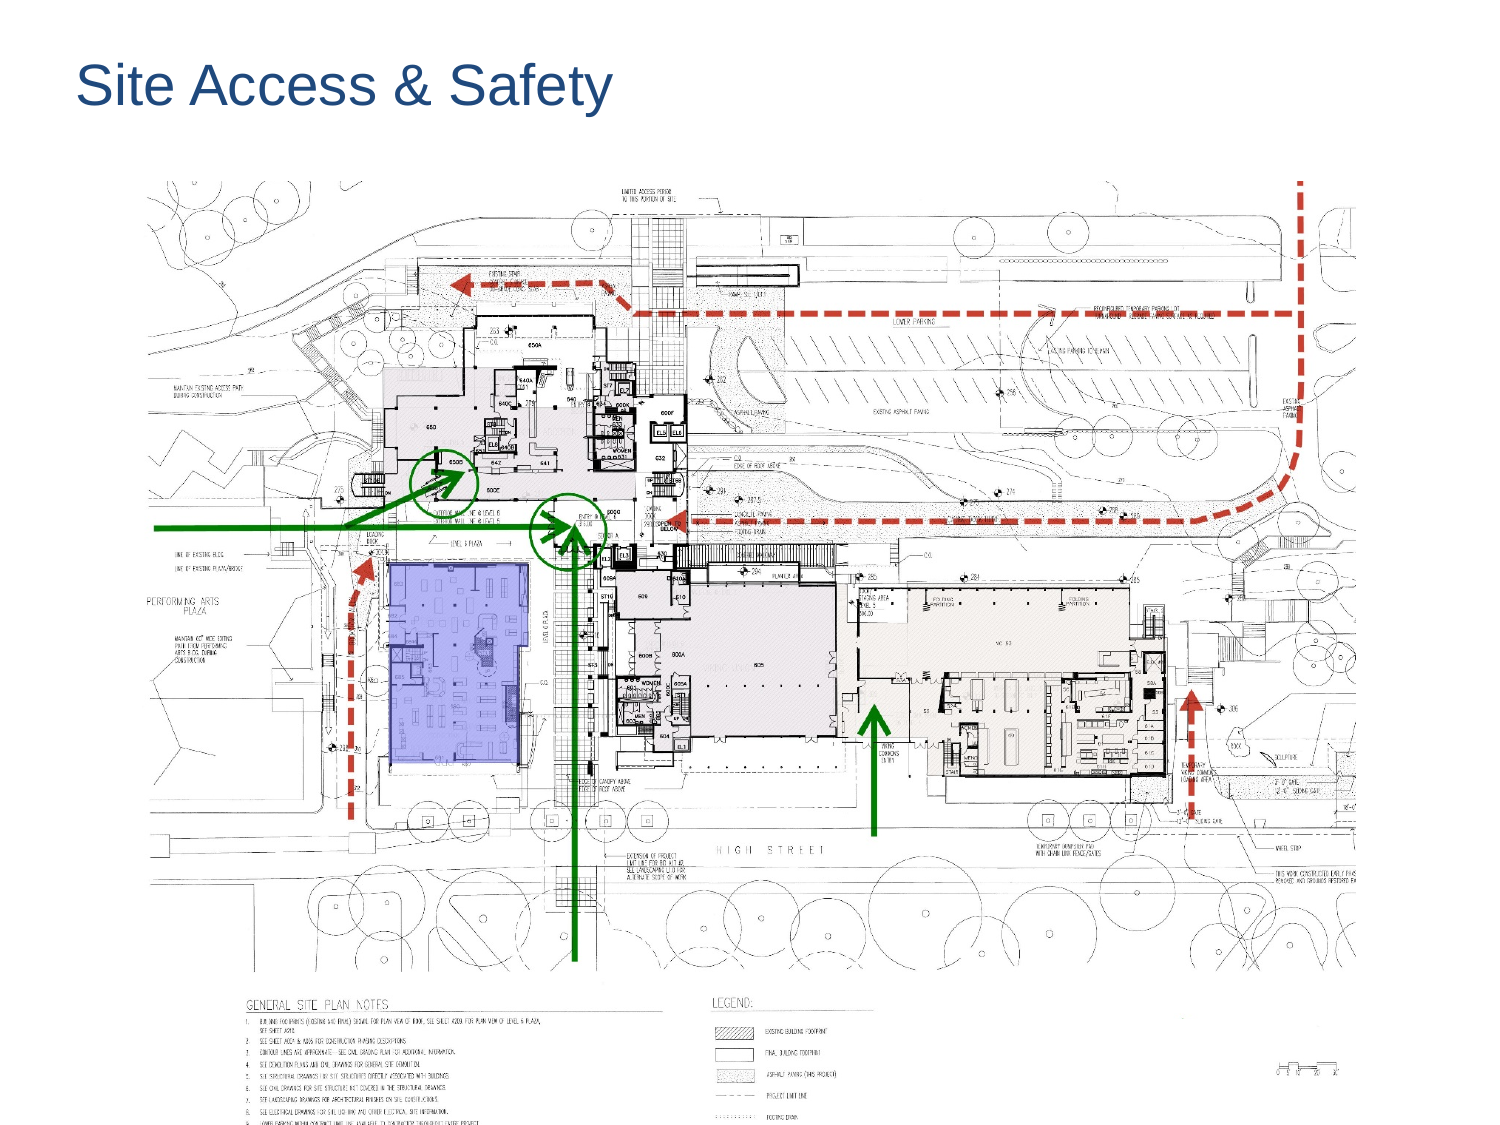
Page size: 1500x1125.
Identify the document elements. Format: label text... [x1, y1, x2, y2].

picture [141, 180, 1357, 1125]
text_box Site Access & Safety [61, 39, 762, 125]
